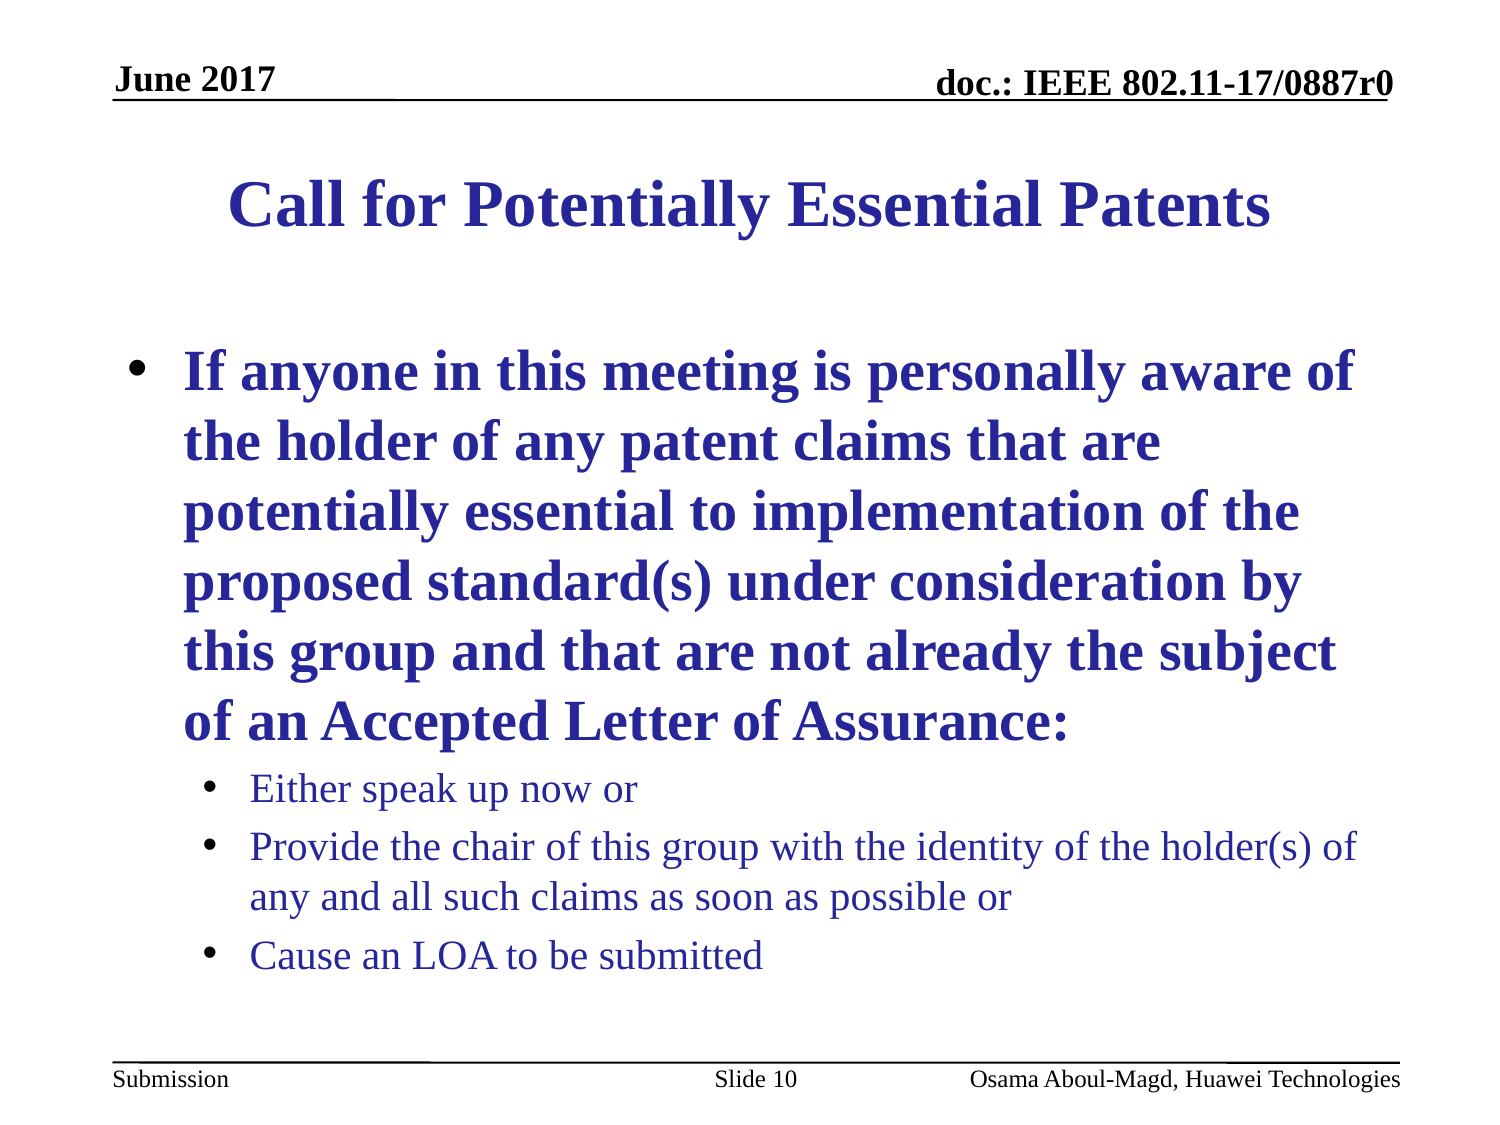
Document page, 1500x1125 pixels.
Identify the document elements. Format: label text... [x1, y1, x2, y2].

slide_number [114, 54, 423, 100]
slide_number Slide 10 [712, 1061, 800, 1123]
footer Osama Aboul-Magd, Huawei Technologies [878, 1061, 1402, 1093]
title Call for Potentially Essential Patents [112, 112, 1388, 288]
list If anyone in this meeting is personally aware of the holder of any patent claims that are potentially essential to implementation of the proposed standard(s) under consideration by this group and that are not already the subject of an Accepted Letter of Assurance: Either speak up now or Provide the chair of this group with the identity of the holder(s) of any and all such claims as soon as possible or Cause an LOA to be submitted [112, 324, 1388, 1000]
